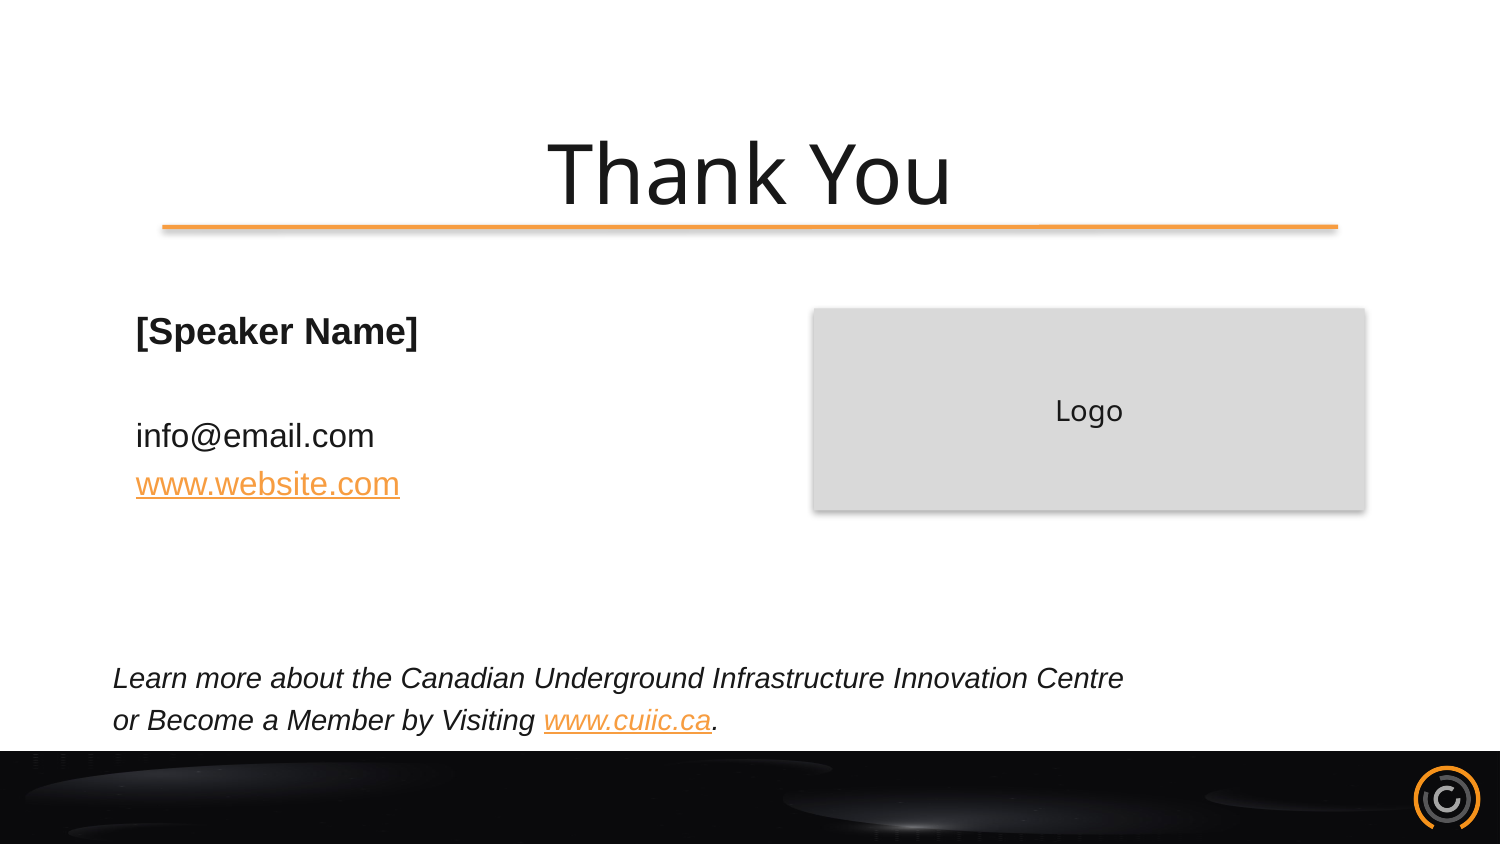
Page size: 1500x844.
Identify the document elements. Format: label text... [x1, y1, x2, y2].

text_box Thank You [402, 113, 1100, 223]
text_box Logo [813, 308, 1365, 511]
picture [0, 751, 1500, 844]
text_box [Speaker Name] info@email.com www.website.com [120, 290, 615, 510]
text_box Learn more about the Canadian Underground Infrastructure Innovation Centre or Become a Member by Visiting www.cuiic.ca. [97, 644, 1428, 744]
